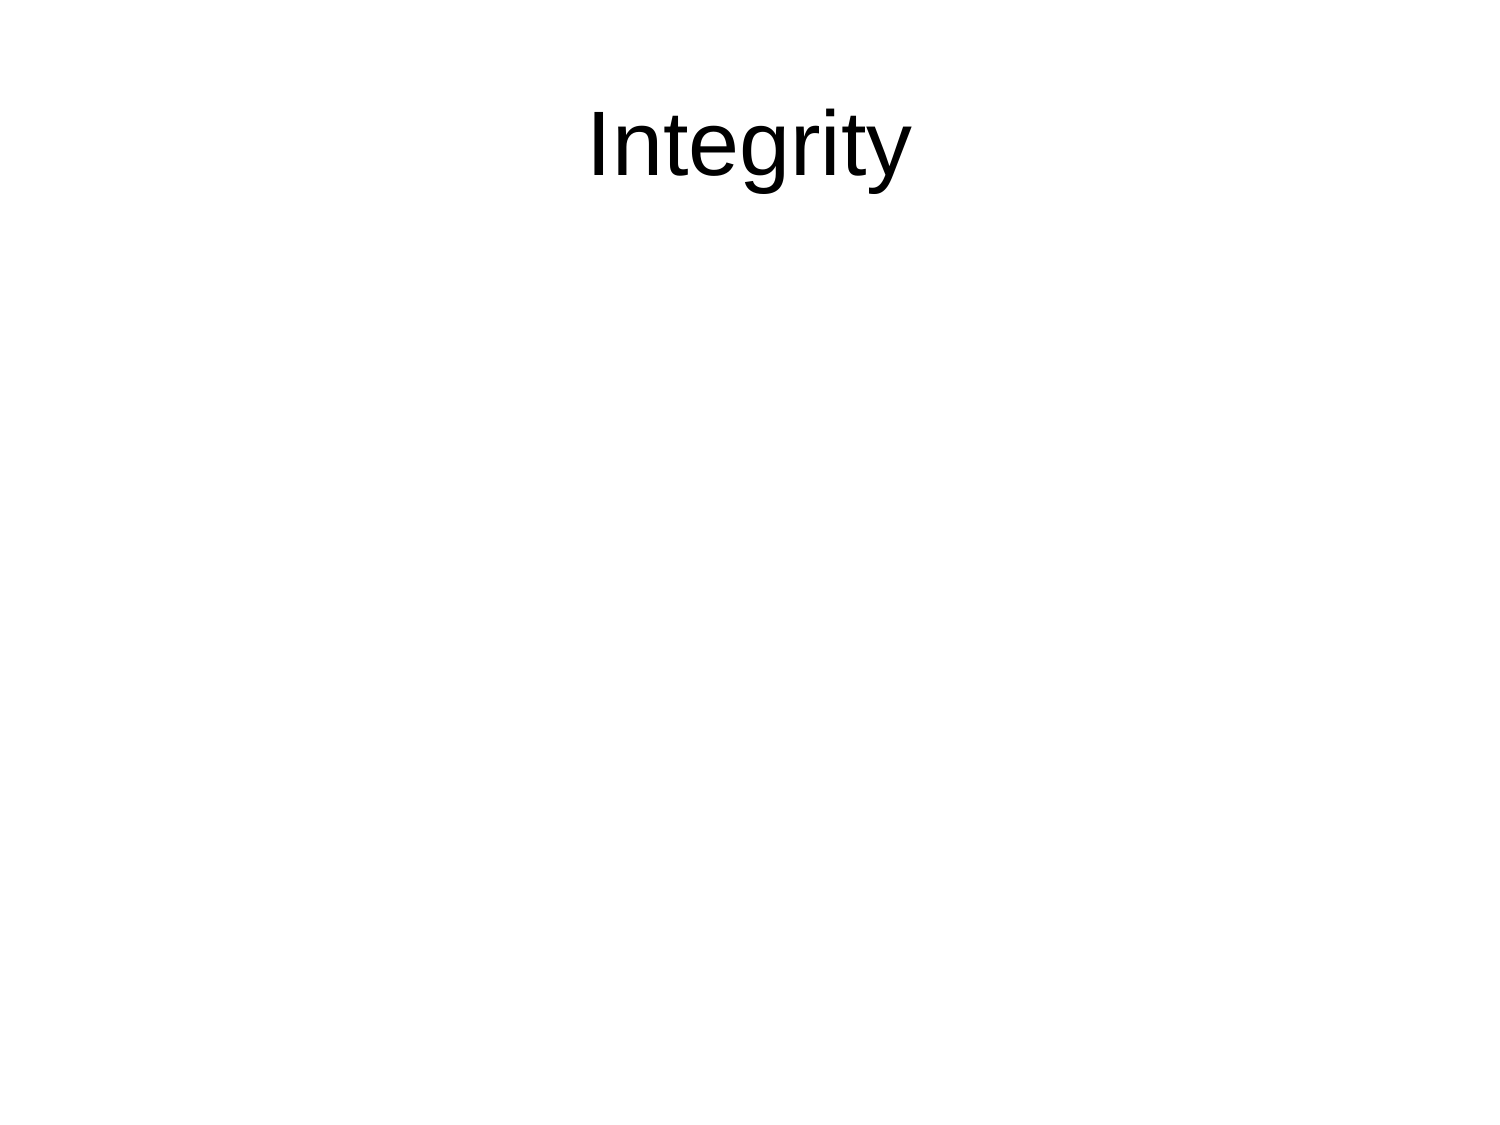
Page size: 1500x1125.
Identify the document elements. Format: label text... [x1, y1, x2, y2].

title Integrity [75, 45, 1425, 233]
